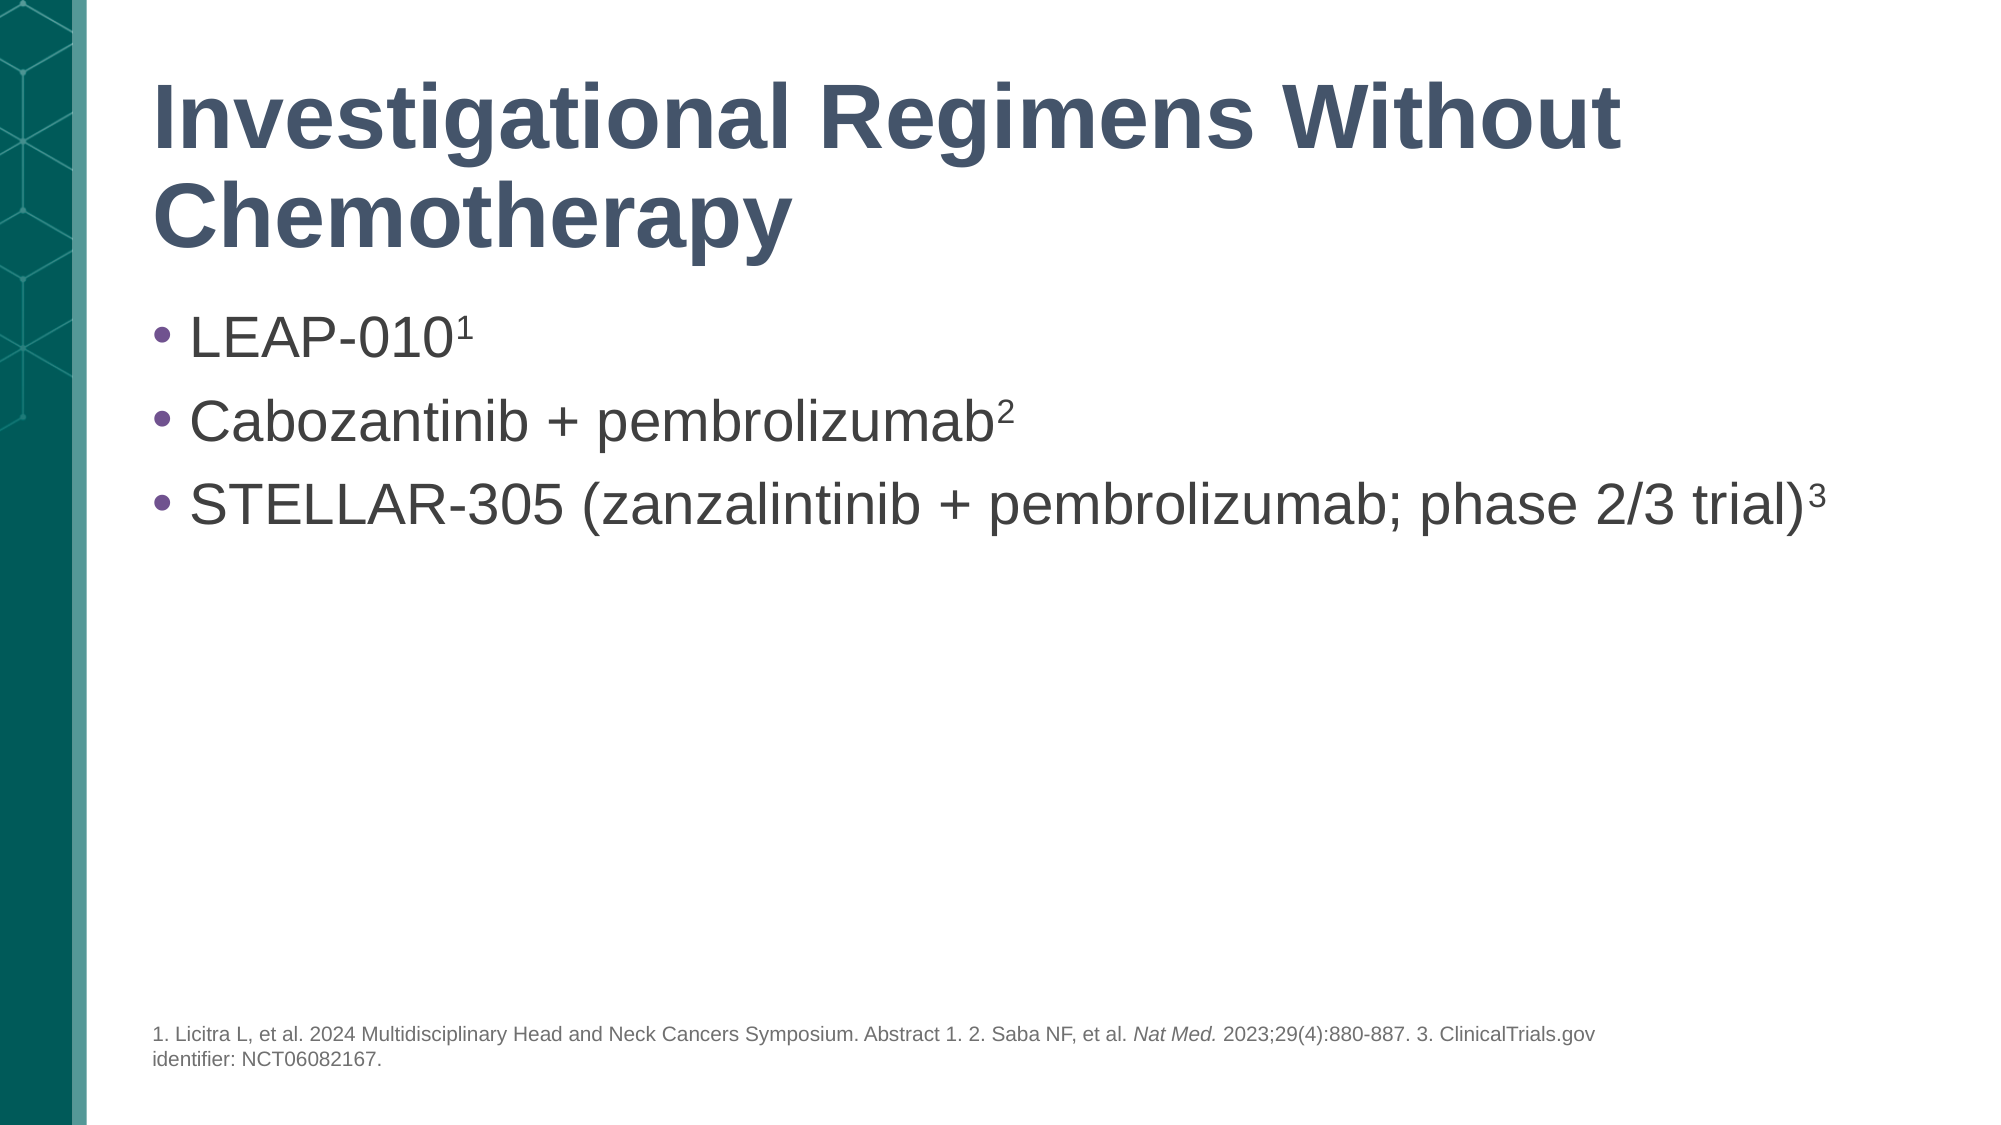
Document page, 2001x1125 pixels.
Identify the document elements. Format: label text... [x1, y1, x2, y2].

title Investigational Regimens Without Chemotherapy [137, 59, 1863, 278]
footer 1. Licitra L, et al. 2024 Multidisciplinary Head and Neck Cancers Symposium. Abstract 1. 2. Saba NF, et al. Nat Med. 2023;29(4):880-887. 3. ClinicalTrials.gov identifier: NCT06082167. [137, 1013, 1649, 1103]
list LEAP-0101 Cabozantinib + pembrolizumab2 STELLAR-305 (zanzalintinib + pembrolizumab; phase 2/3 trial)3 [137, 299, 1863, 1014]
picture [0, 0, 72, 1125]
